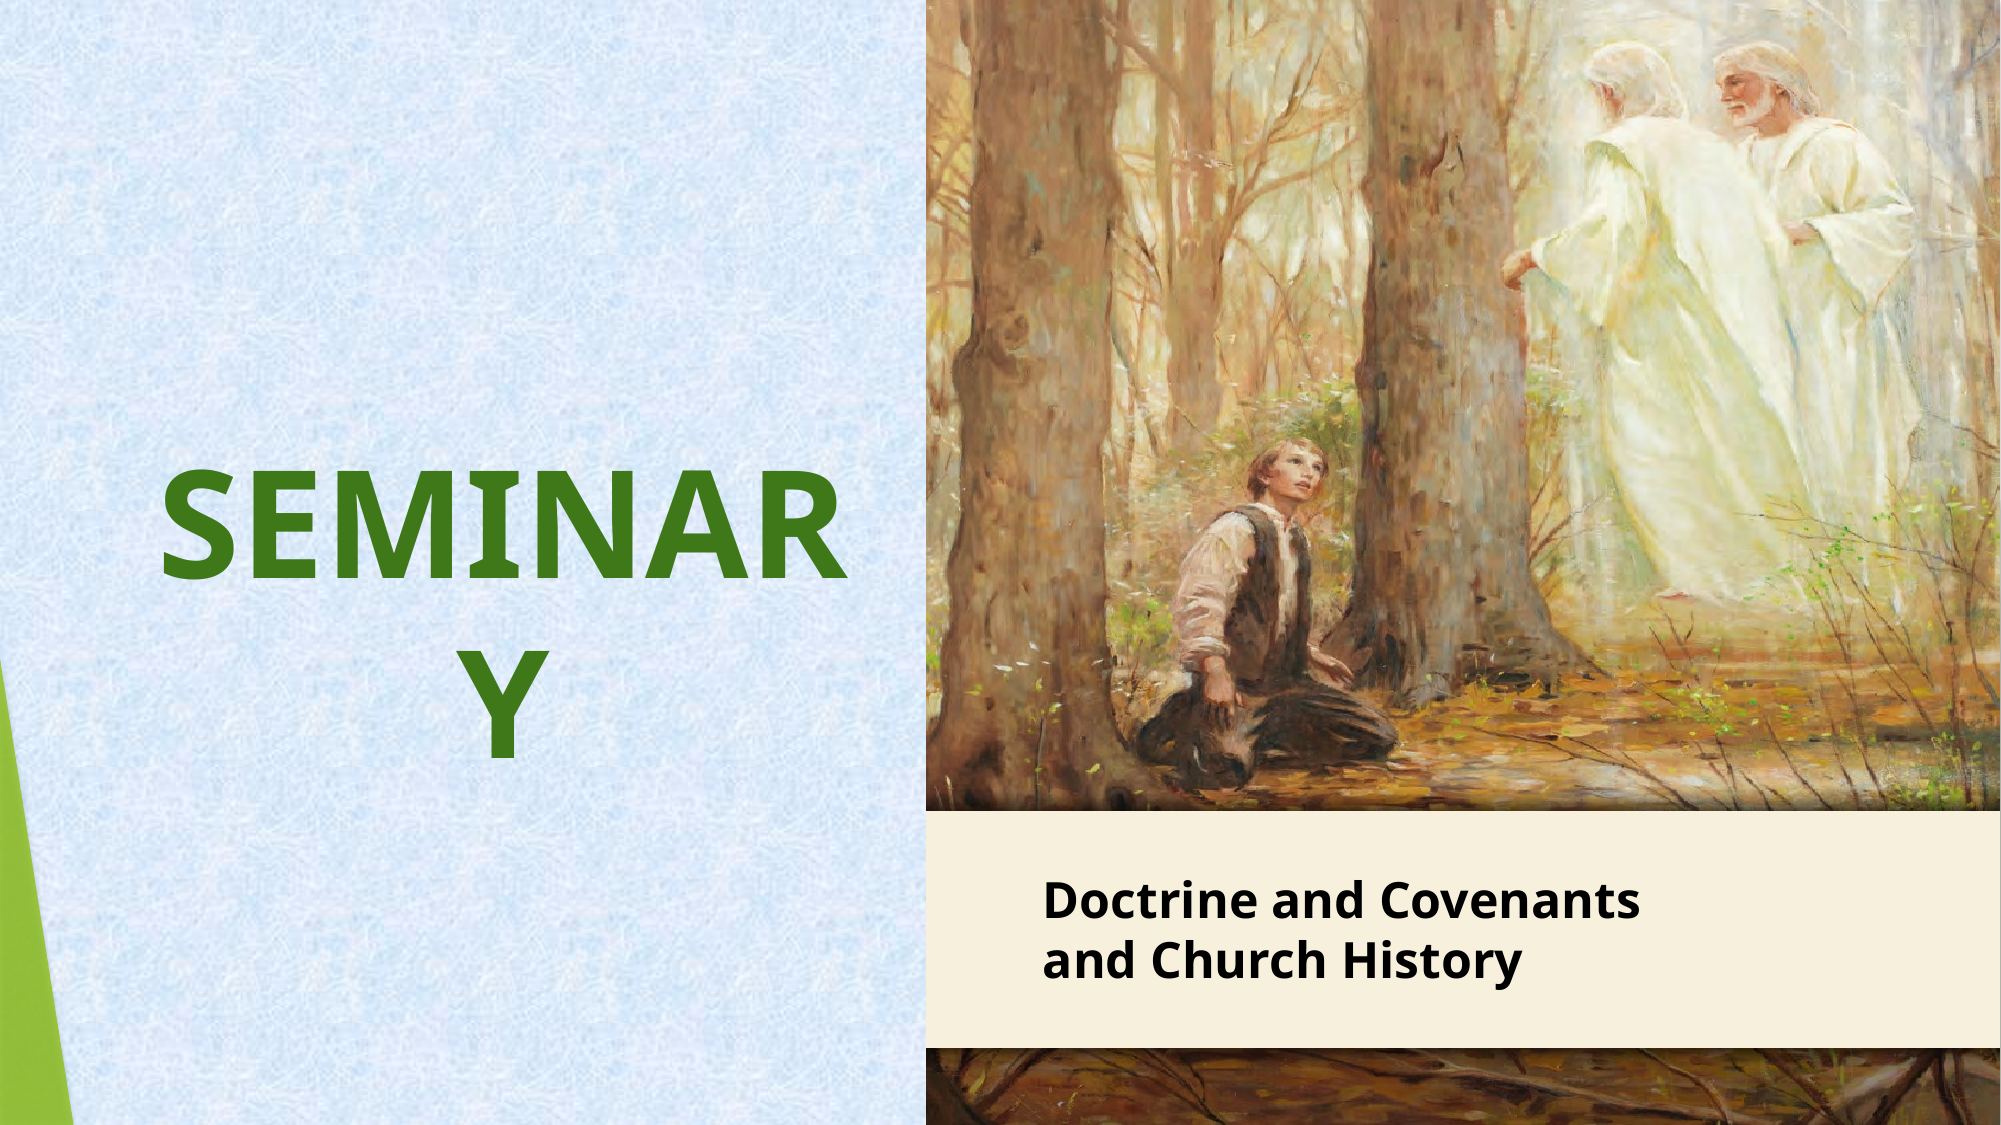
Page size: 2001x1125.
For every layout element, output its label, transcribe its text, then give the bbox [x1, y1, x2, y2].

text_box SEMINARY [109, 421, 897, 797]
picture [925, 0, 2000, 1125]
